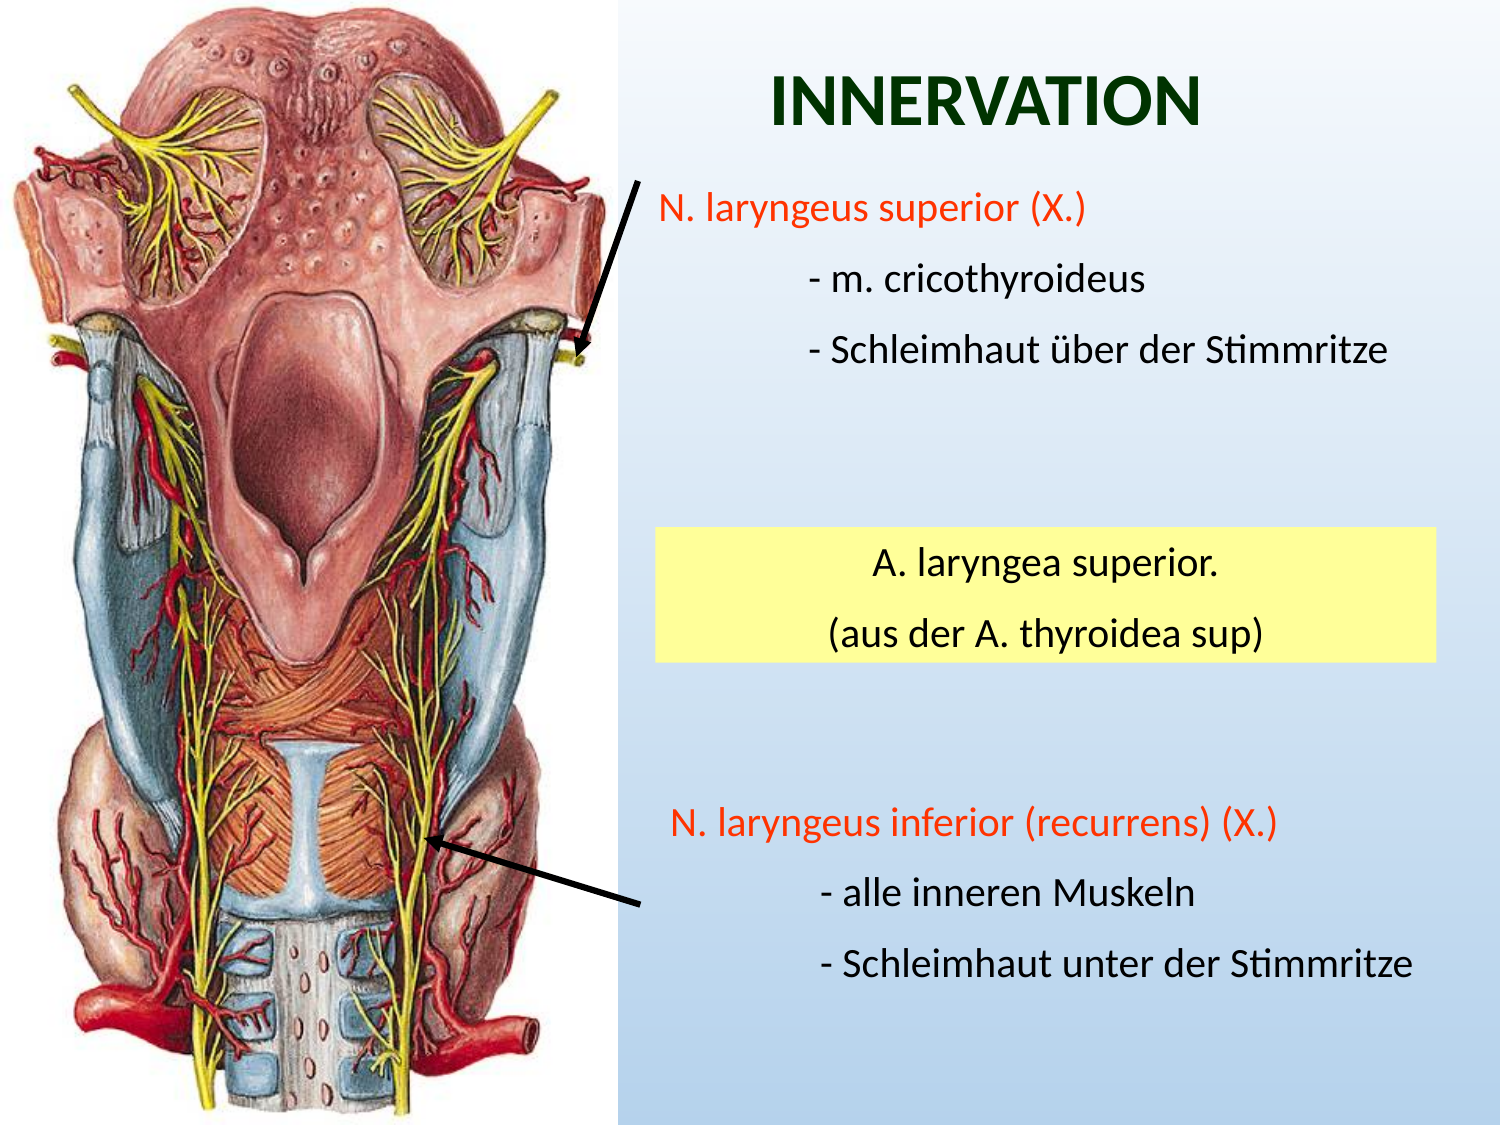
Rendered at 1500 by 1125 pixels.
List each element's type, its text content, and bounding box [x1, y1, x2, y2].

text_box INNERVATION [754, 42, 1219, 148]
text_box N. laryngeus inferior (recurrens) (X.) - alle inneren Muskeln - Schleimhaut unter der Stimmritze [655, 786, 1447, 994]
picture [0, 0, 618, 1125]
text_box A. laryngea superior. (aus der A. thyroidea sup) [655, 527, 1437, 663]
text_box N. laryngeus superior (X.) - m. cricothyroideus - Schleimhaut über der Stimmritze [643, 172, 1459, 380]
